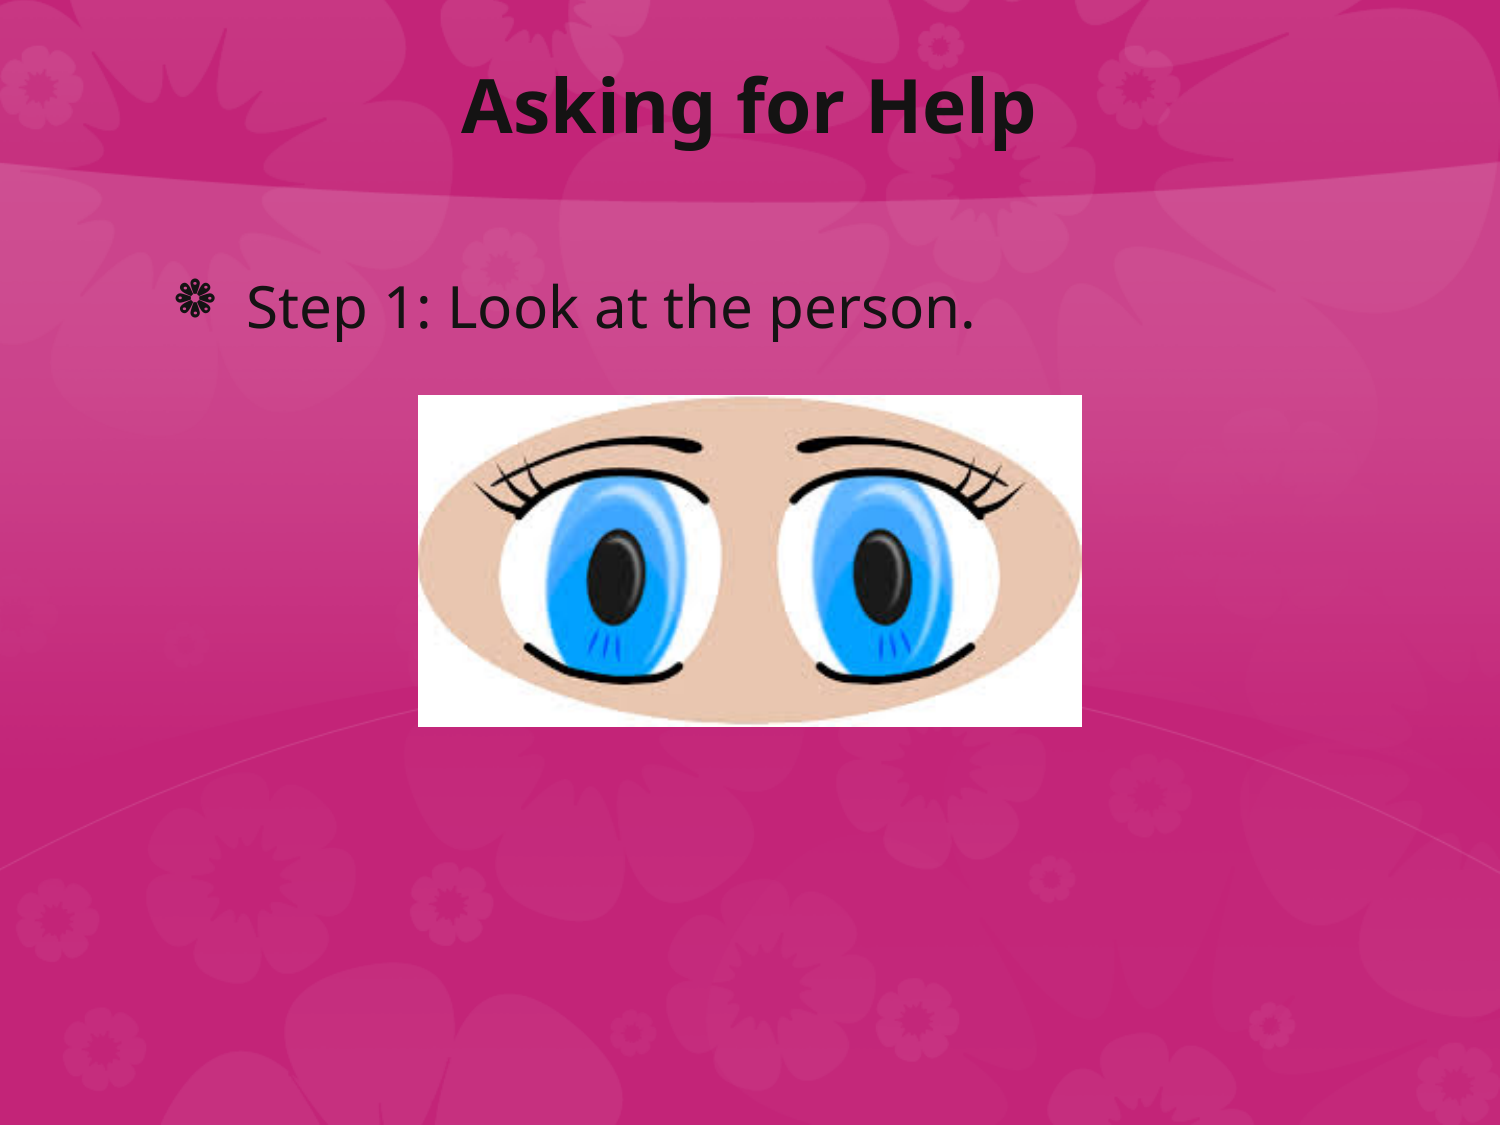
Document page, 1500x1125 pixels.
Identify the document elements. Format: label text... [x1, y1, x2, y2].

list Step 1: Look at the person. [156, 262, 1344, 967]
title Asking for Help [127, 14, 1372, 203]
picture [0, 0, 1500, 1125]
